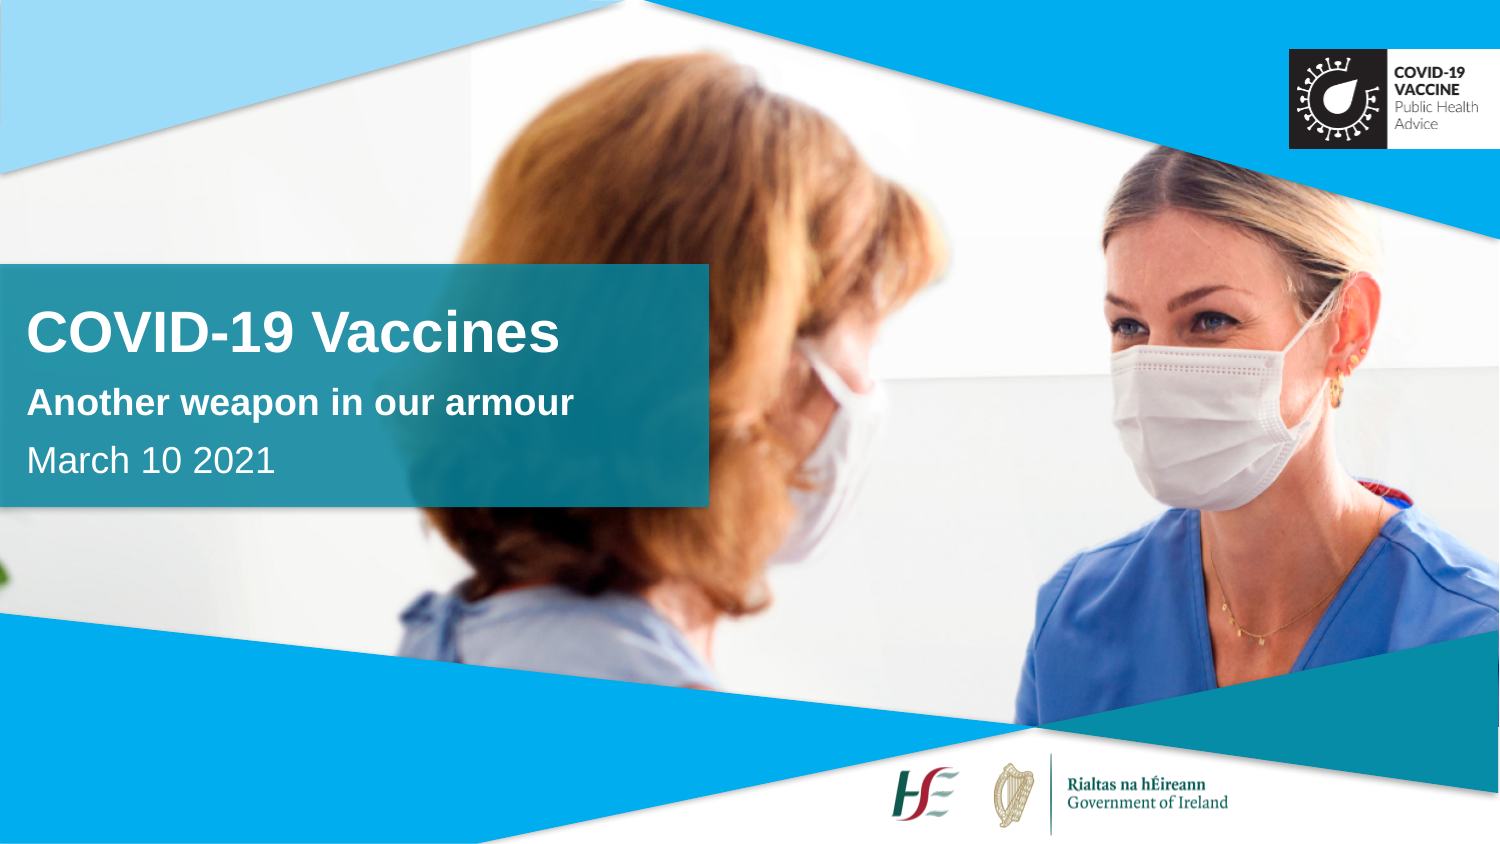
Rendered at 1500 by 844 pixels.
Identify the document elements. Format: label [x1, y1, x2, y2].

text_box [0, 735, 1002, 844]
picture [1290, 50, 1500, 148]
picture [886, 748, 1232, 842]
picture [0, 0, 1499, 727]
text_box [1083, 734, 1499, 794]
